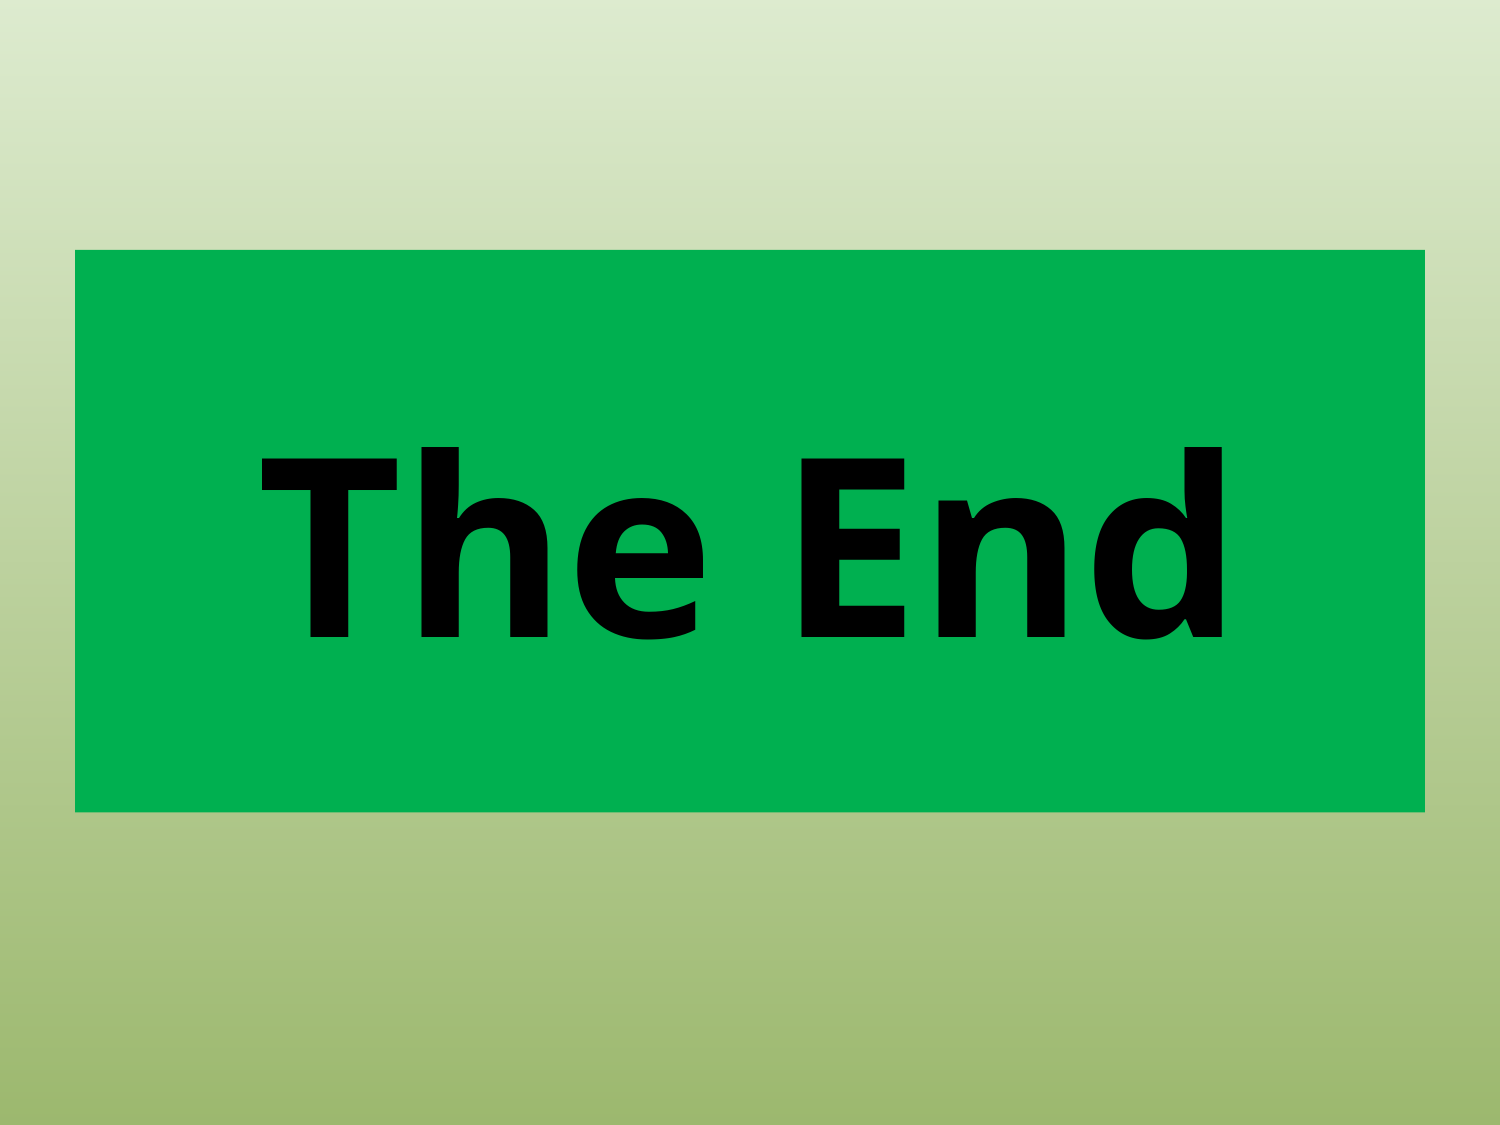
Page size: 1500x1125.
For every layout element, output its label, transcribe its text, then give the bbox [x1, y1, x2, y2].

list The End [75, 249, 1425, 813]
